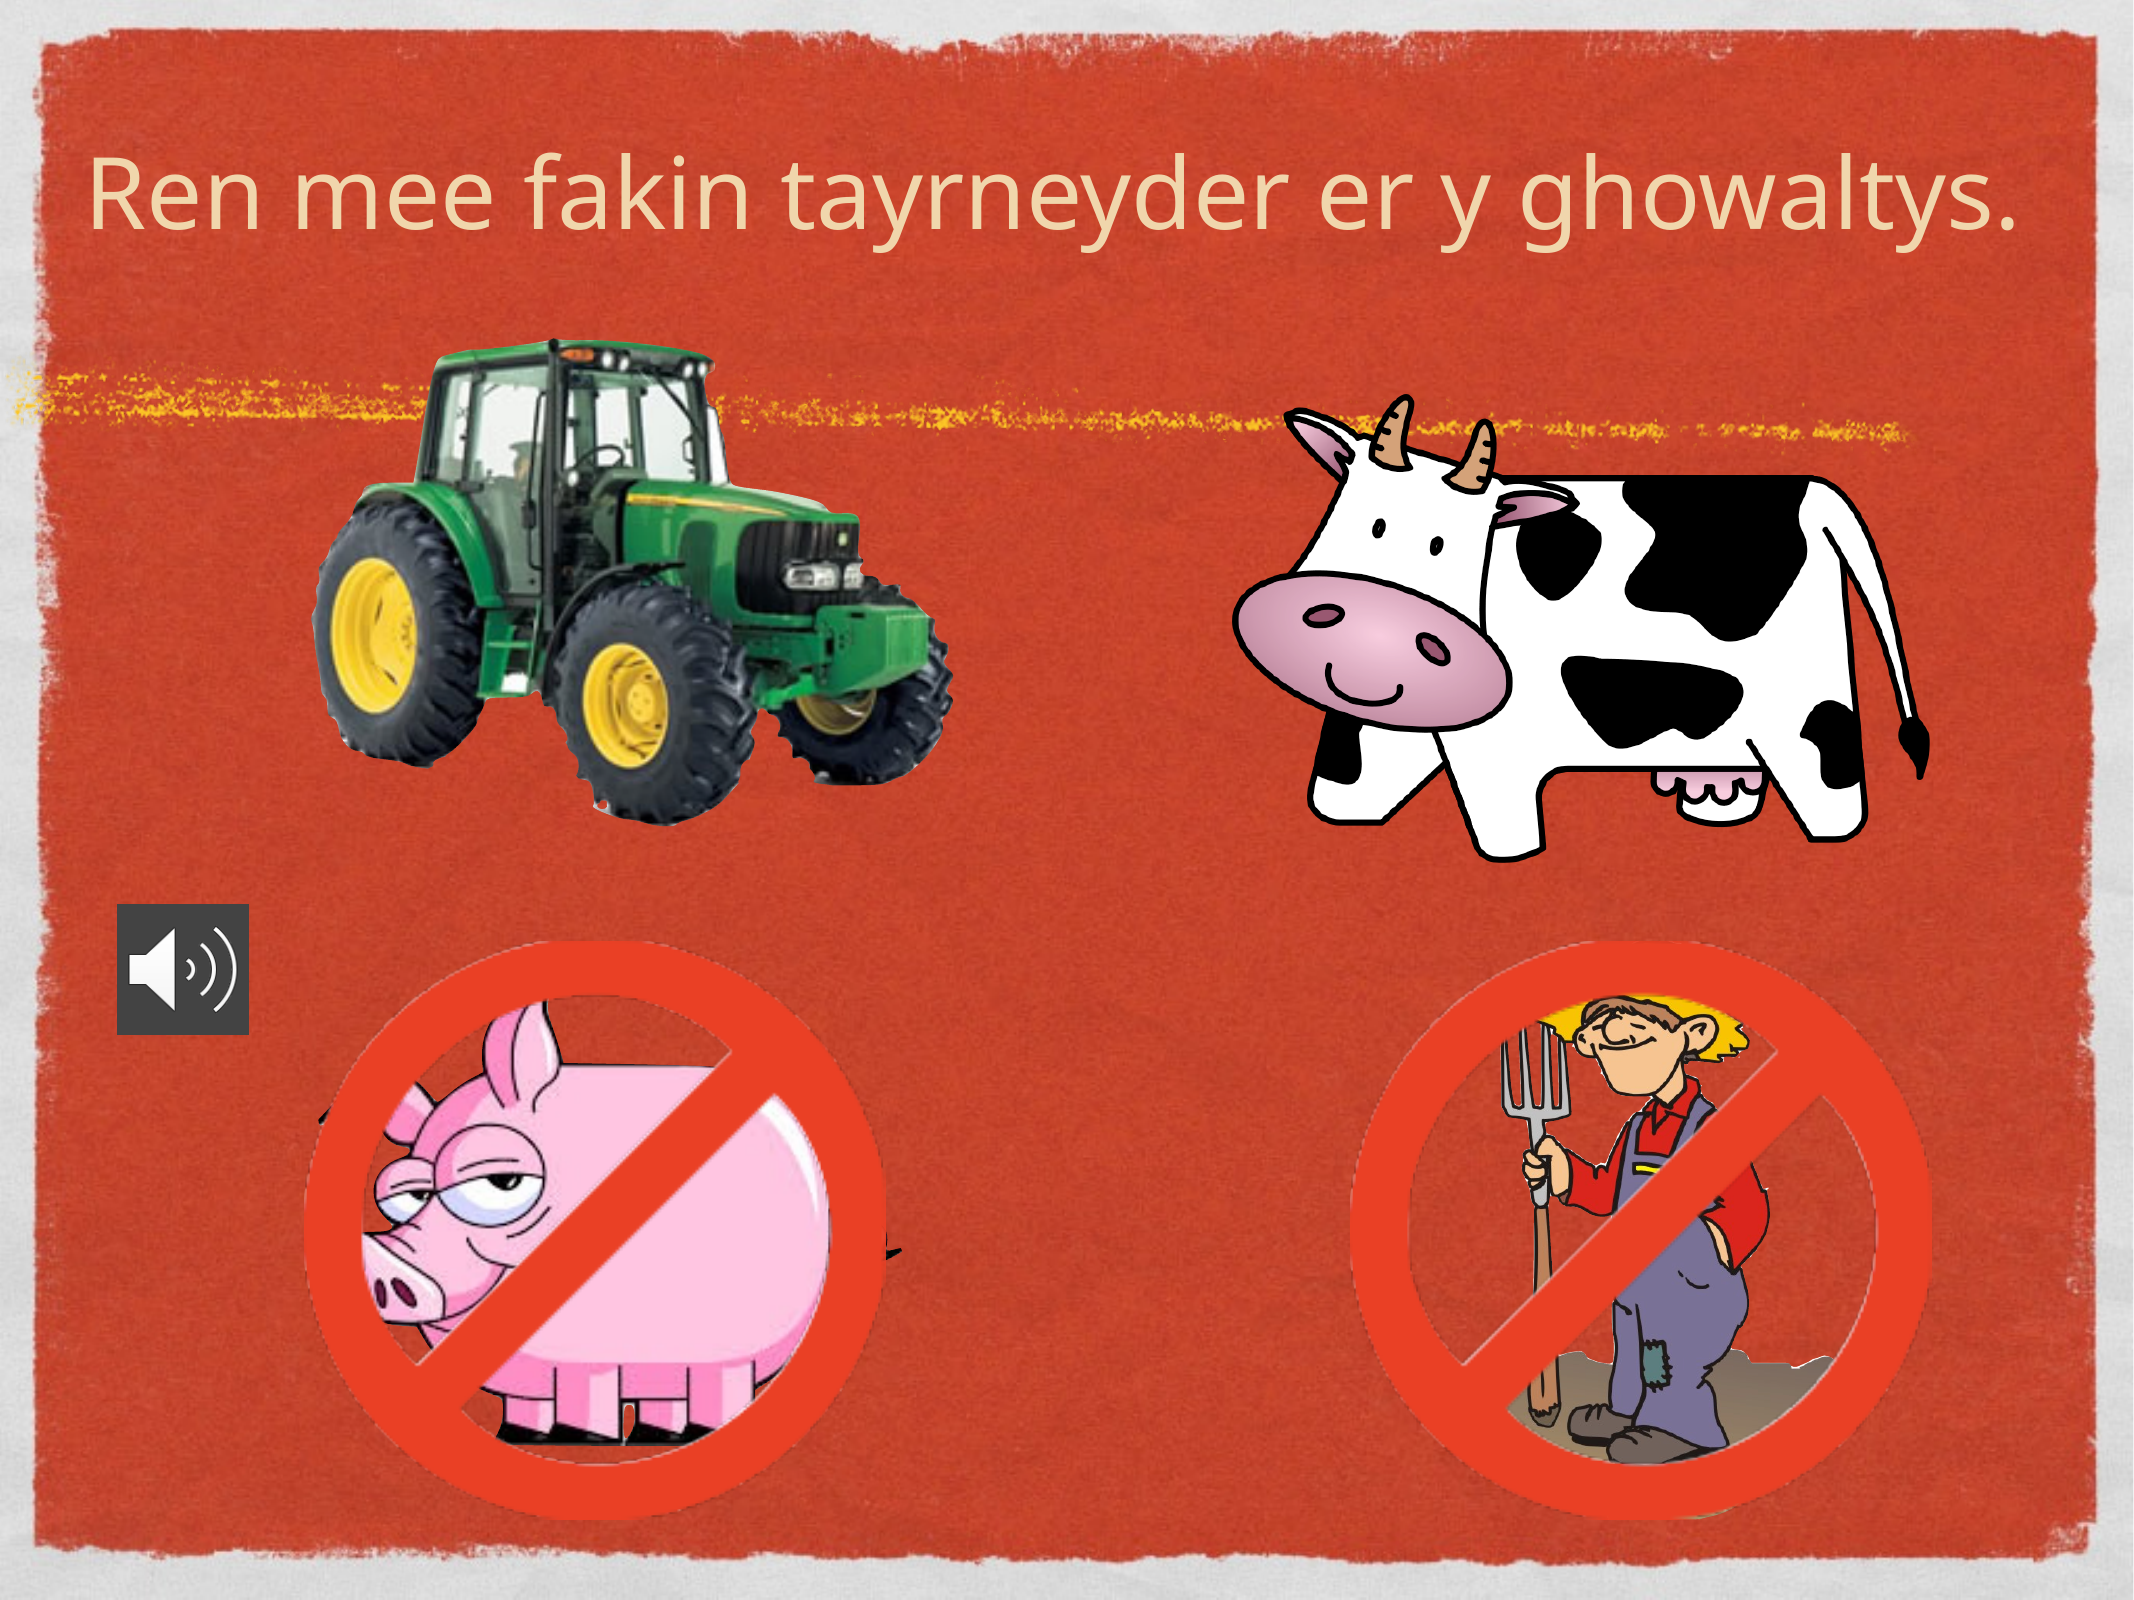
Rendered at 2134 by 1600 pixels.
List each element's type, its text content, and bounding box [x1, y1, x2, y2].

text_box Ren mee fakin tayrneyder er y ghowaltys. [68, 122, 2065, 258]
picture [0, 0, 2134, 1600]
